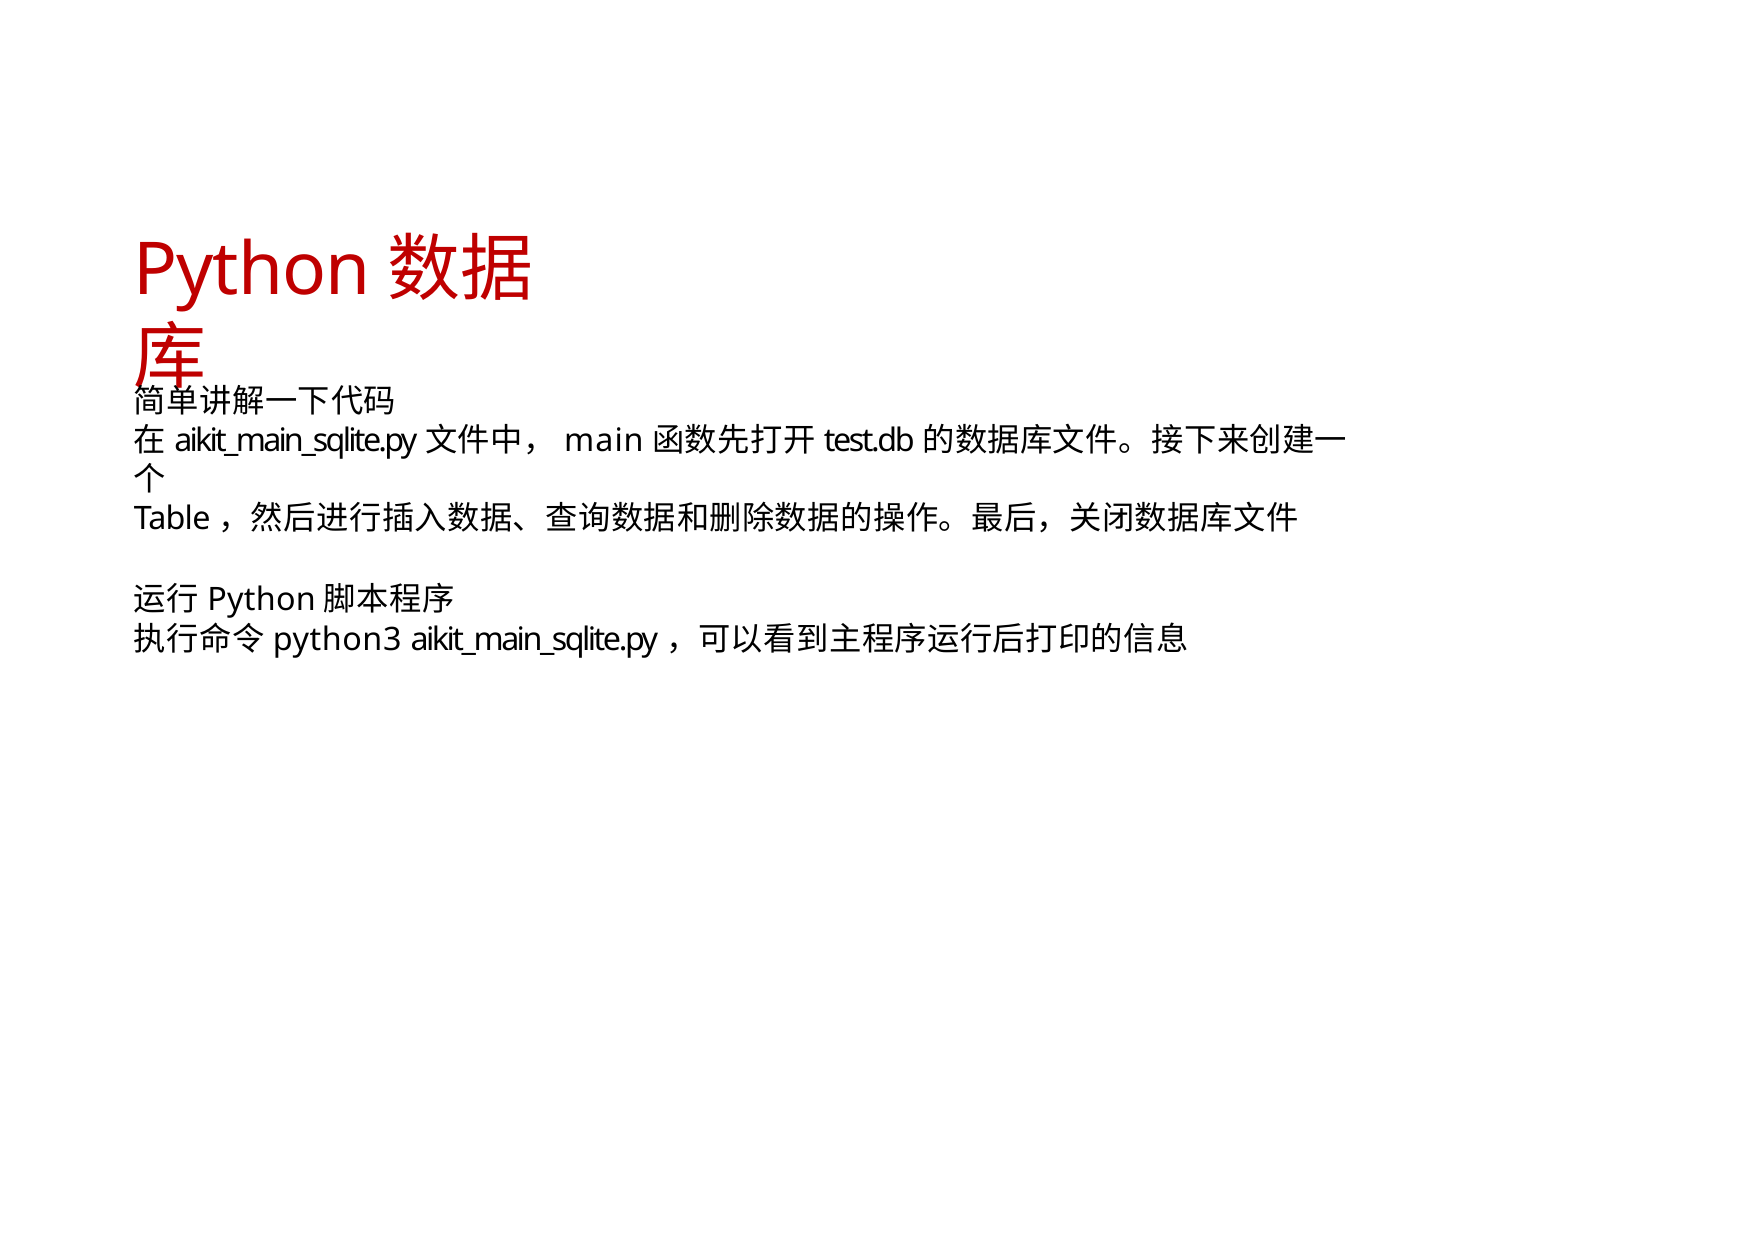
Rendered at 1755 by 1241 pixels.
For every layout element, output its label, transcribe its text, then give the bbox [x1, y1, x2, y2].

text_box 简单讲解一下代码 在aikit_main_sqlite.py文件中，main函数先打开test.db的数据库文件。接下来创建一个 Table，然后进行插入数据、查询数据和删除数据的操作。最后，关闭数据库文件 运行Python脚本程序 执行命令python3 aikit_main_sqlite.py，可以看到主程序运行后打印的信息 [131, 377, 1362, 657]
title Python数据库 [131, 219, 568, 377]
